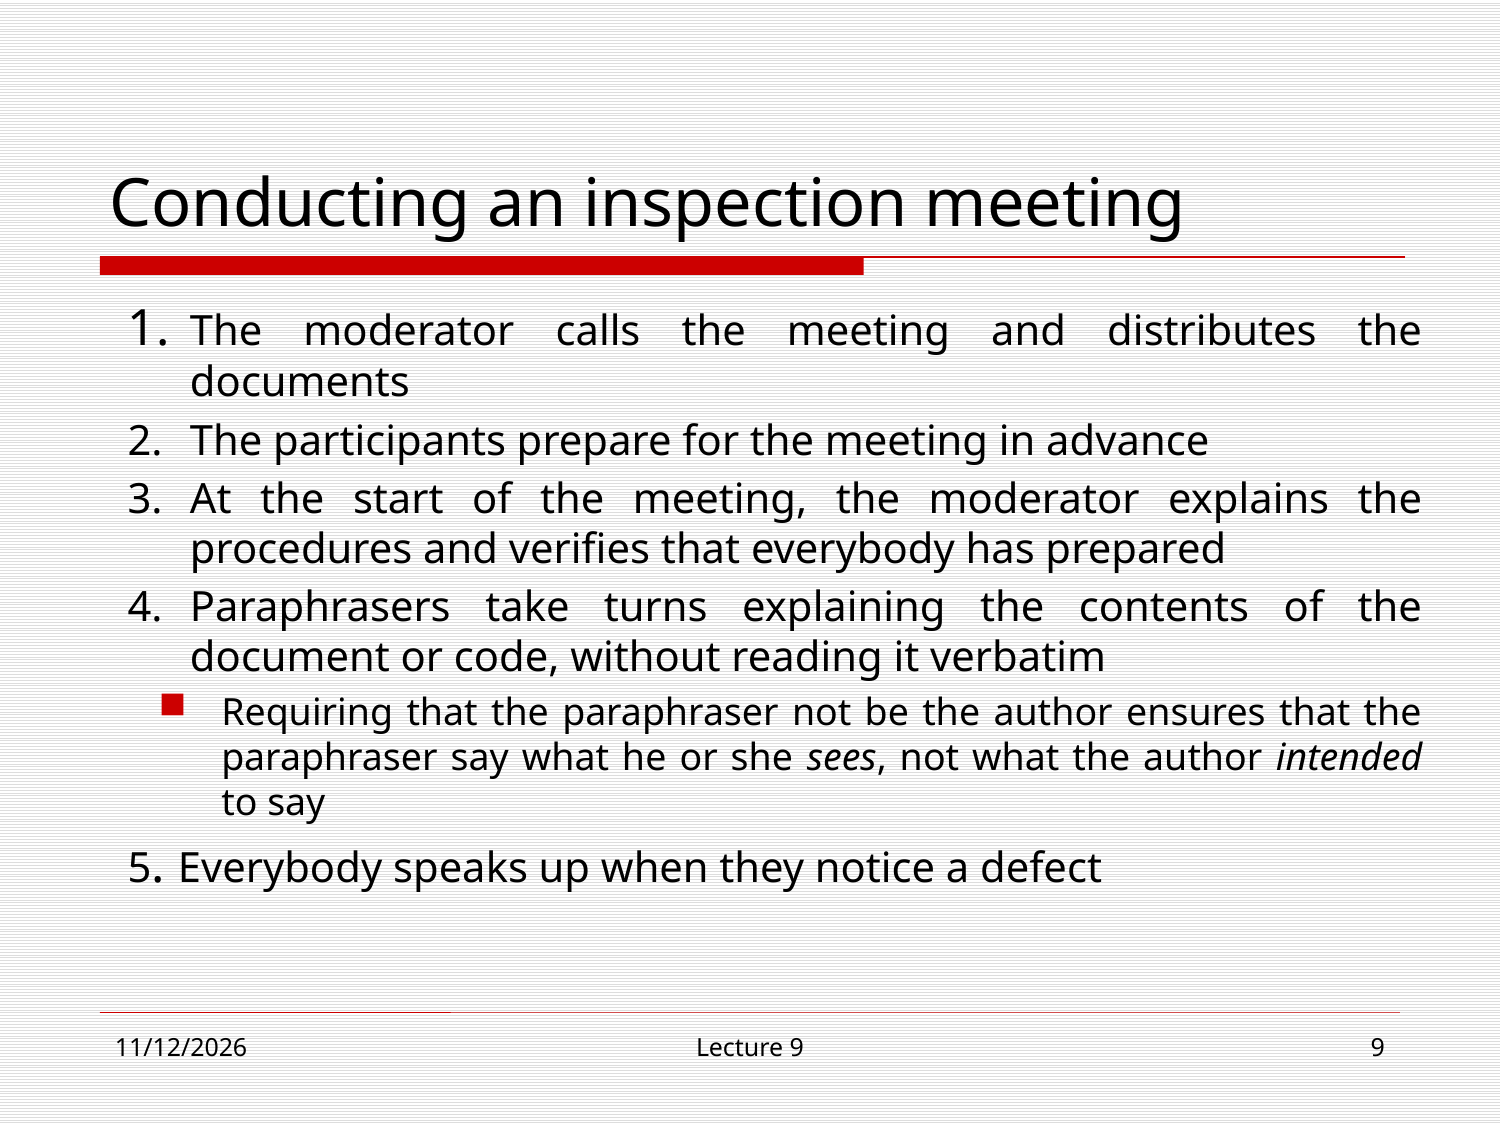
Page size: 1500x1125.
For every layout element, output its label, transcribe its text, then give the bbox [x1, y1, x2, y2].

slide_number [99, 1024, 426, 1103]
title Conducting an inspection meeting [94, 50, 1407, 250]
footer Lecture 9 [512, 1024, 988, 1103]
slide_number 9 [1074, 1024, 1401, 1103]
list 1. The moderator calls the meeting and distributes the documents 2. The participants prepare for the meeting in advance 3. At the start of the meeting, the moderator explains the procedures and verifies that everybody has prepared 4. Paraphrasers take turns explaining the contents of the document or code, without reading it verbatim Requiring that the paraphraser not be the author ensures that the paraphraser say what he or she sees, not what the author intended to say 5. Everybody speaks up when they notice a defect [112, 287, 1438, 988]
